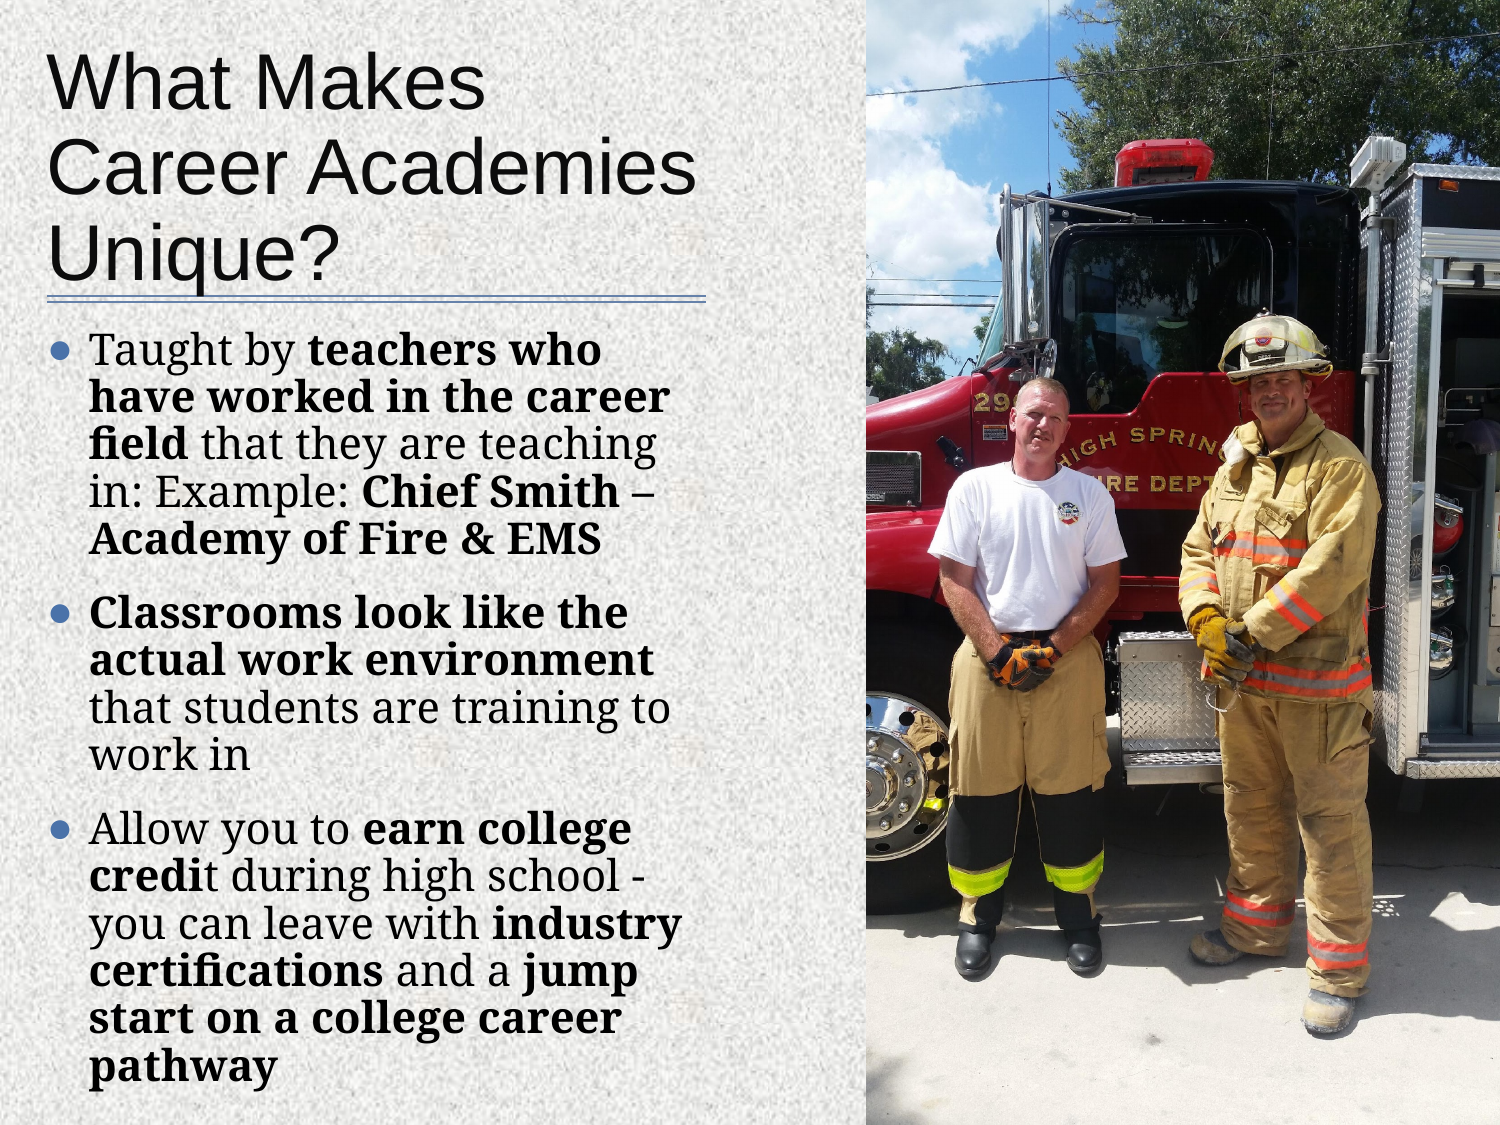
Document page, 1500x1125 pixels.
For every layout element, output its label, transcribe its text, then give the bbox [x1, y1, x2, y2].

list Taught by teachers who have worked in the career field that they are teaching in: Example: Chief Smith – Academy of Fire & EMS Classrooms look like the actual work environment that students are training to work in Allow you to earn college credit during high school - you can leave with industry certifications and a jump start on a college career pathway [41, 344, 712, 1074]
title What Makes Career Academies Unique? [41, 51, 712, 288]
picture [0, 0, 1500, 1125]
